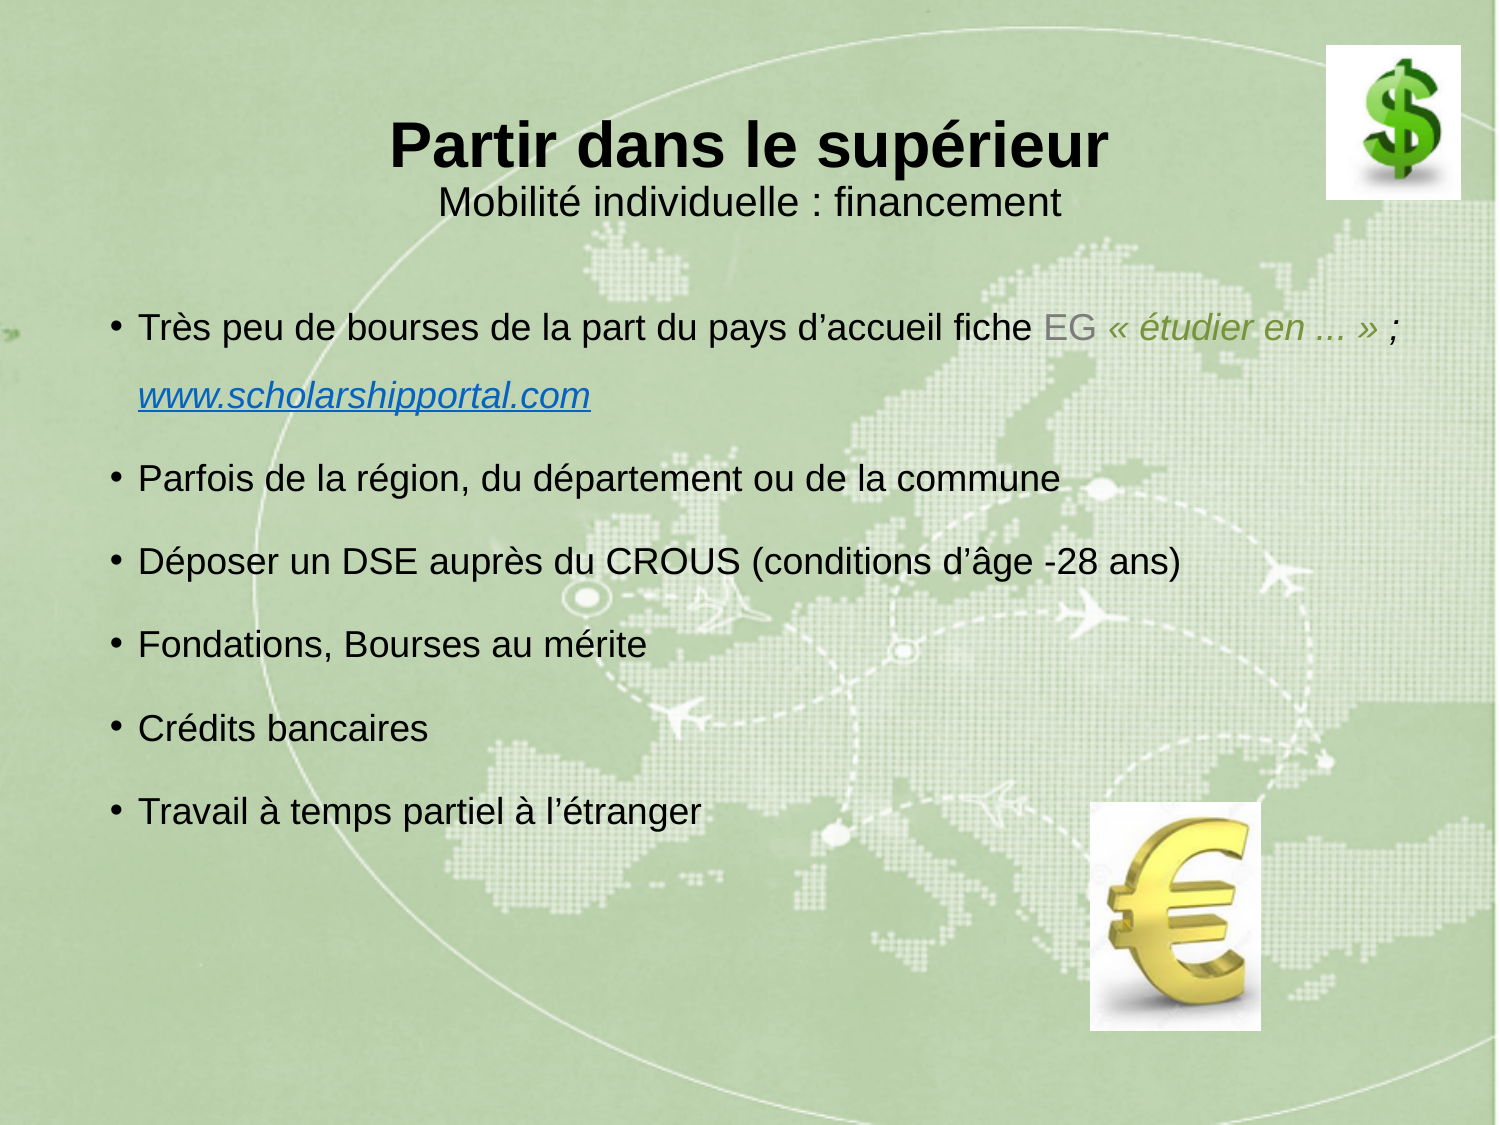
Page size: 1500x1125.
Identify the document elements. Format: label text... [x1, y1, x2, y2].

list Très peu de bourses de la part du pays d’accueil fiche EG « étudier en ... » ; www.scholarshipportal.com Parfois de la région, du département ou de la commune Déposer un DSE auprès du CROUS (conditions d’âge -28 ans) Fondations, Bourses au mérite Crédits bancaires Travail à temps partiel à l’étranger [94, 273, 1495, 1016]
title Partir dans le supérieur Mobilité individuelle : financement [103, 59, 1397, 273]
picture [1326, 45, 1461, 200]
picture [1090, 802, 1261, 1031]
